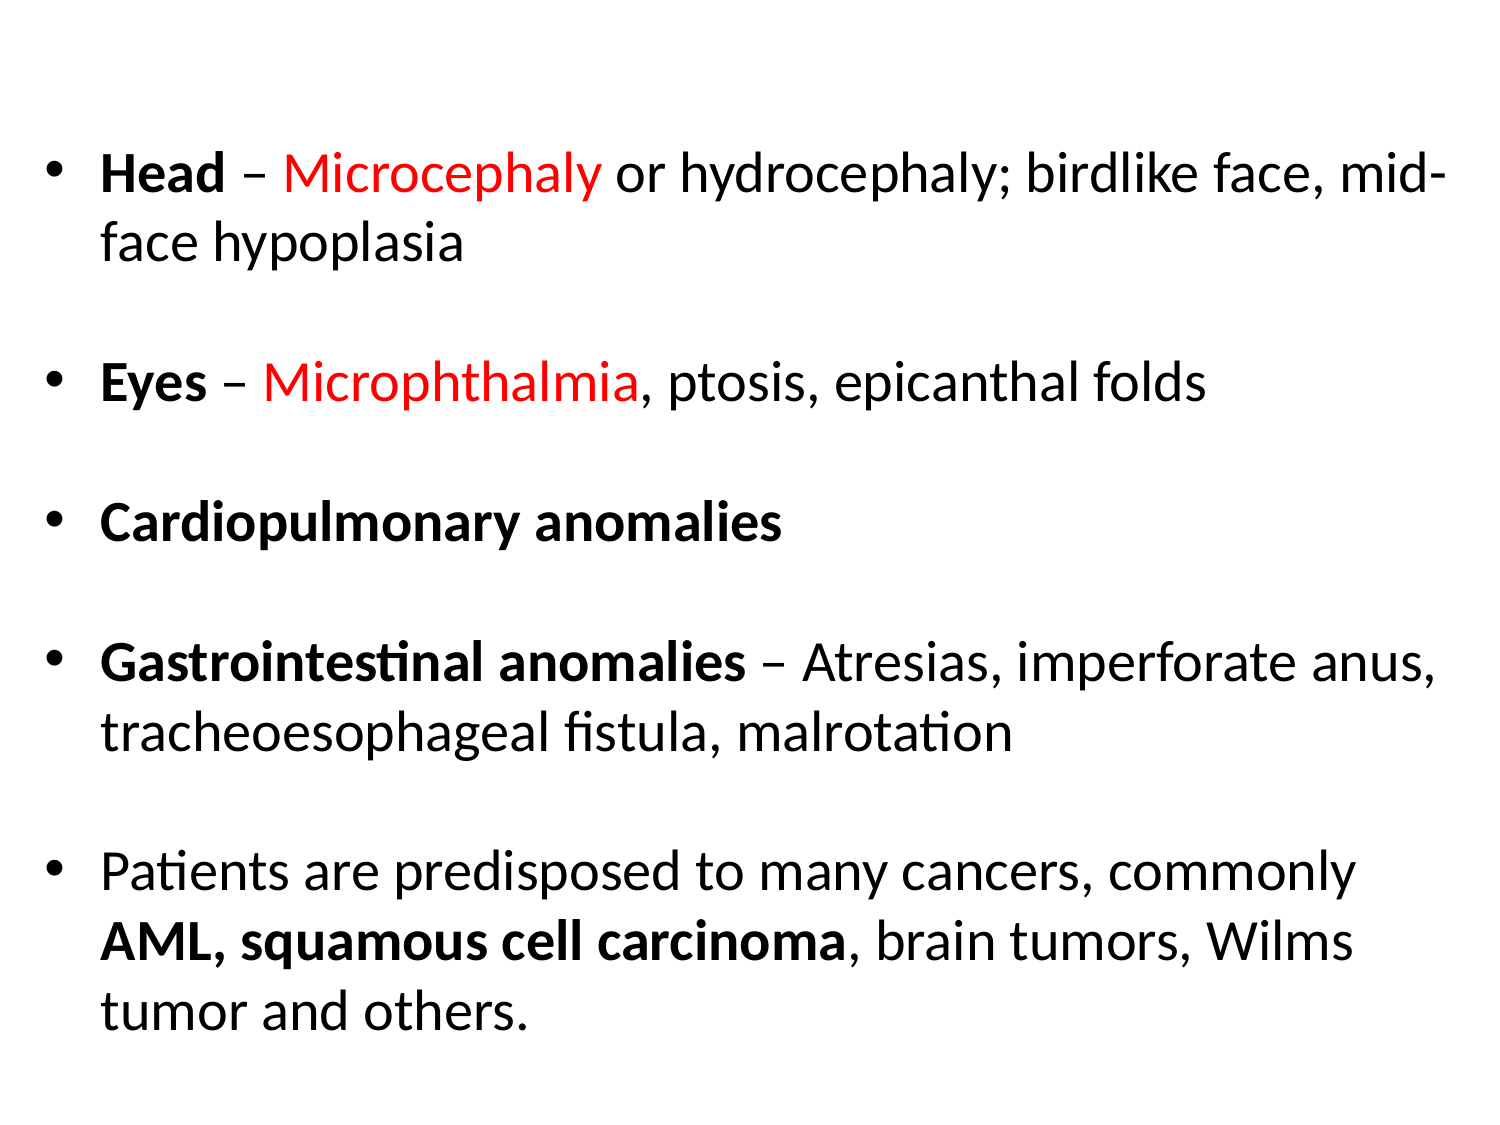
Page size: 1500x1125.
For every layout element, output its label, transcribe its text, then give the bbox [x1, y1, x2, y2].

list Head – Microcephaly or hydrocephaly; birdlike face, mid-face hypoplasia Eyes – Microphthalmia, ptosis, epicanthal folds Cardiopulmonary anomalies Gastrointestinal anomalies – Atresias, imperforate anus, tracheoesophageal fistula, malrotation Patients are predisposed to many cancers, commonly AML, squamous cell carcinoma, brain tumors, Wilms tumor and others. [29, 66, 1471, 1125]
